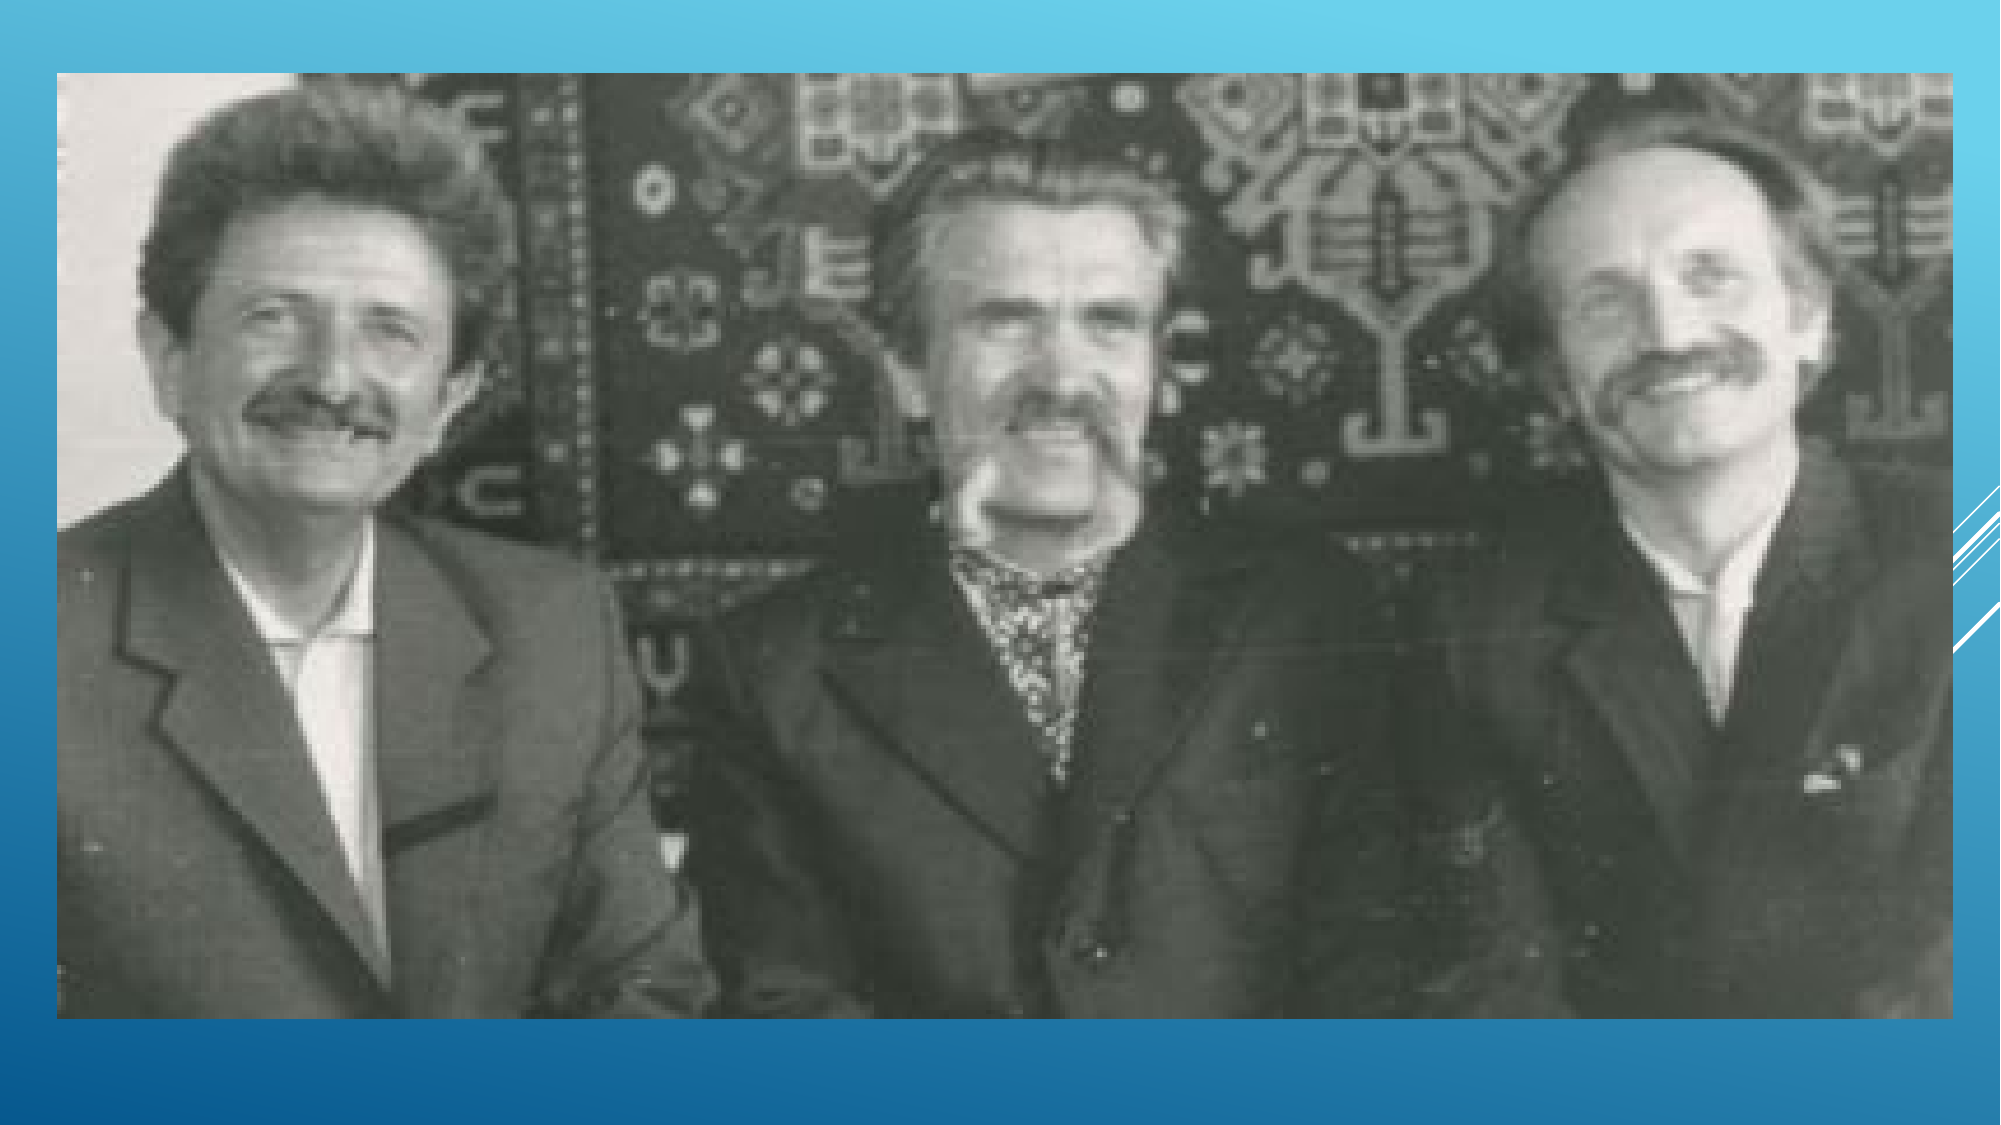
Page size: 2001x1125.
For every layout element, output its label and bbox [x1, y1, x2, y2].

picture [57, 73, 1953, 1019]
